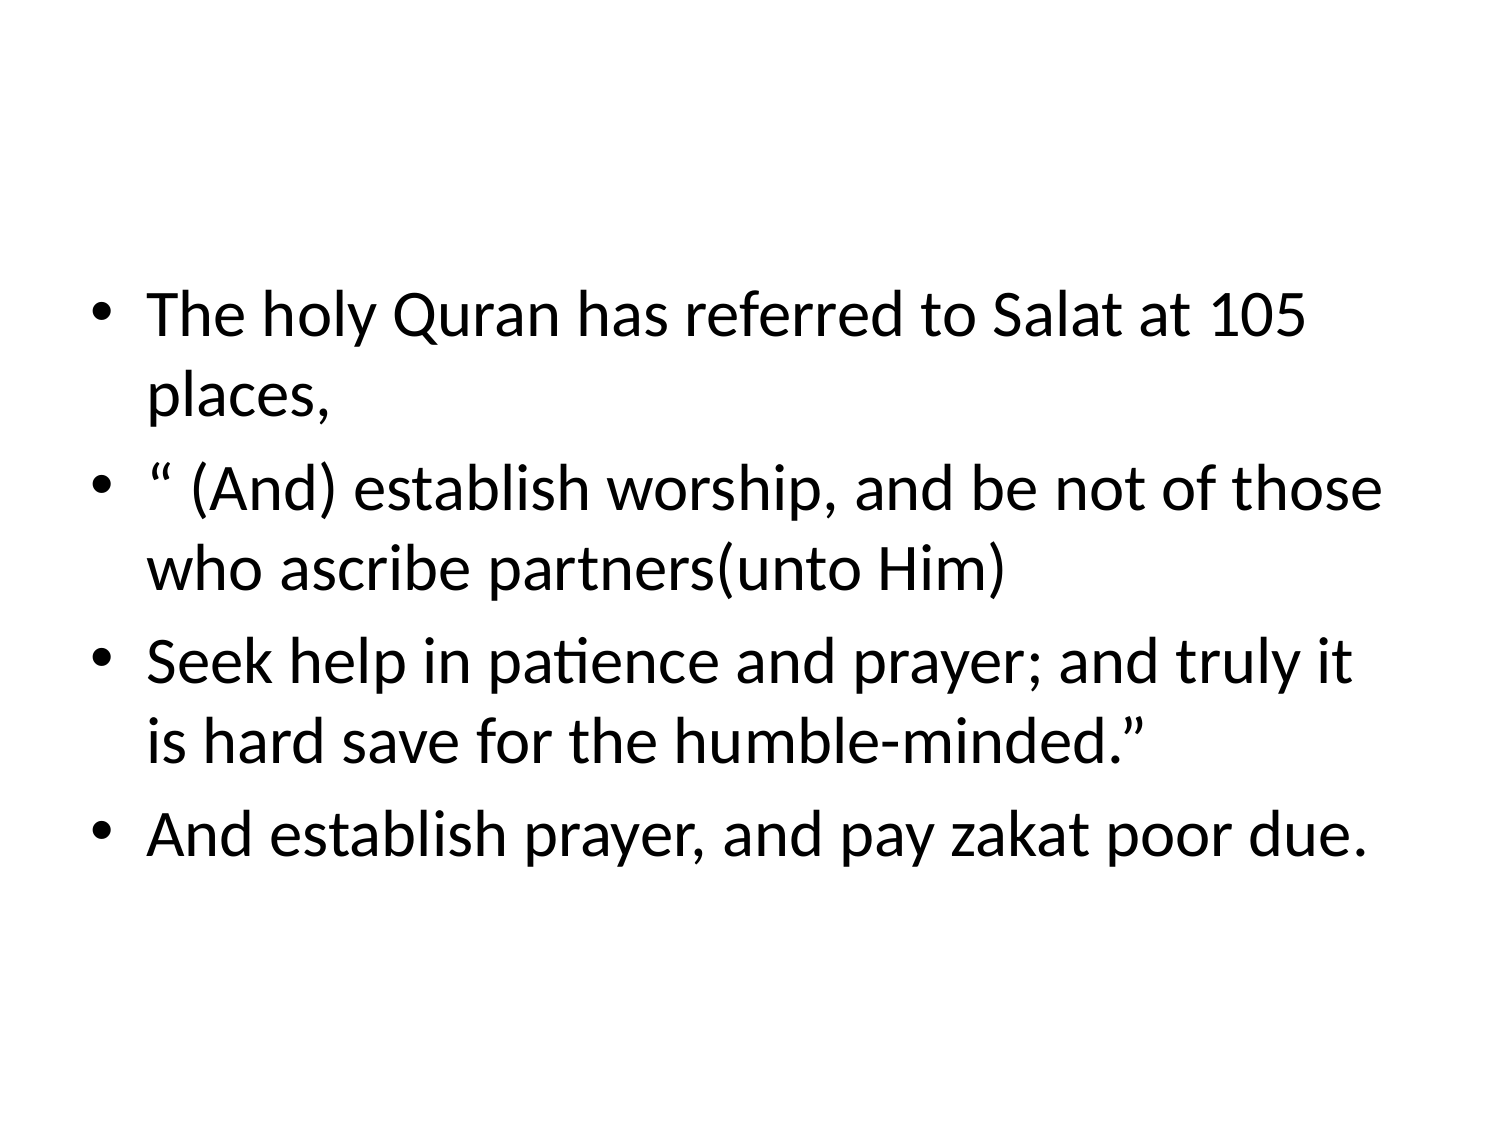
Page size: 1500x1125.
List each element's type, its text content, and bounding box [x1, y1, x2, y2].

list The holy Quran has referred to Salat at 105 places, “ (And) establish worship, and be not of those who ascribe partners(unto Him) Seek help in patience and prayer; and truly it is hard save for the humble-minded.” And establish prayer, and pay zakat poor due. [75, 262, 1425, 1005]
